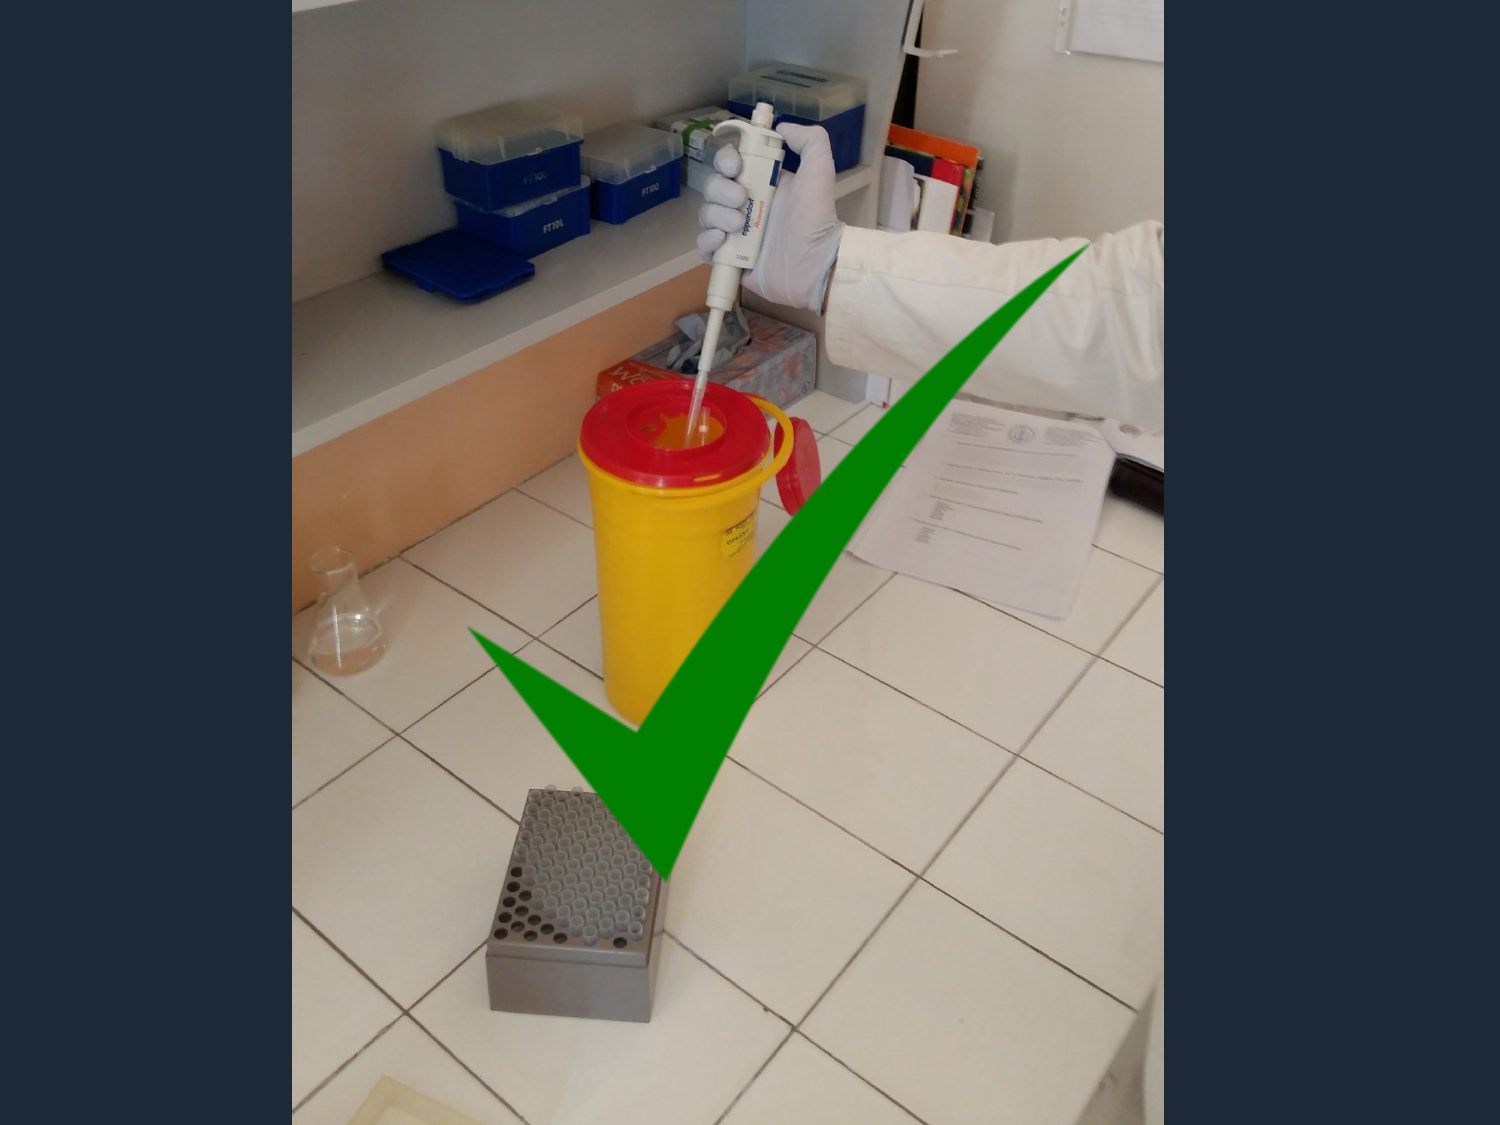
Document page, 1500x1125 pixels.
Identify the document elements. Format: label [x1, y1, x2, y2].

picture [291, 0, 1164, 1125]
